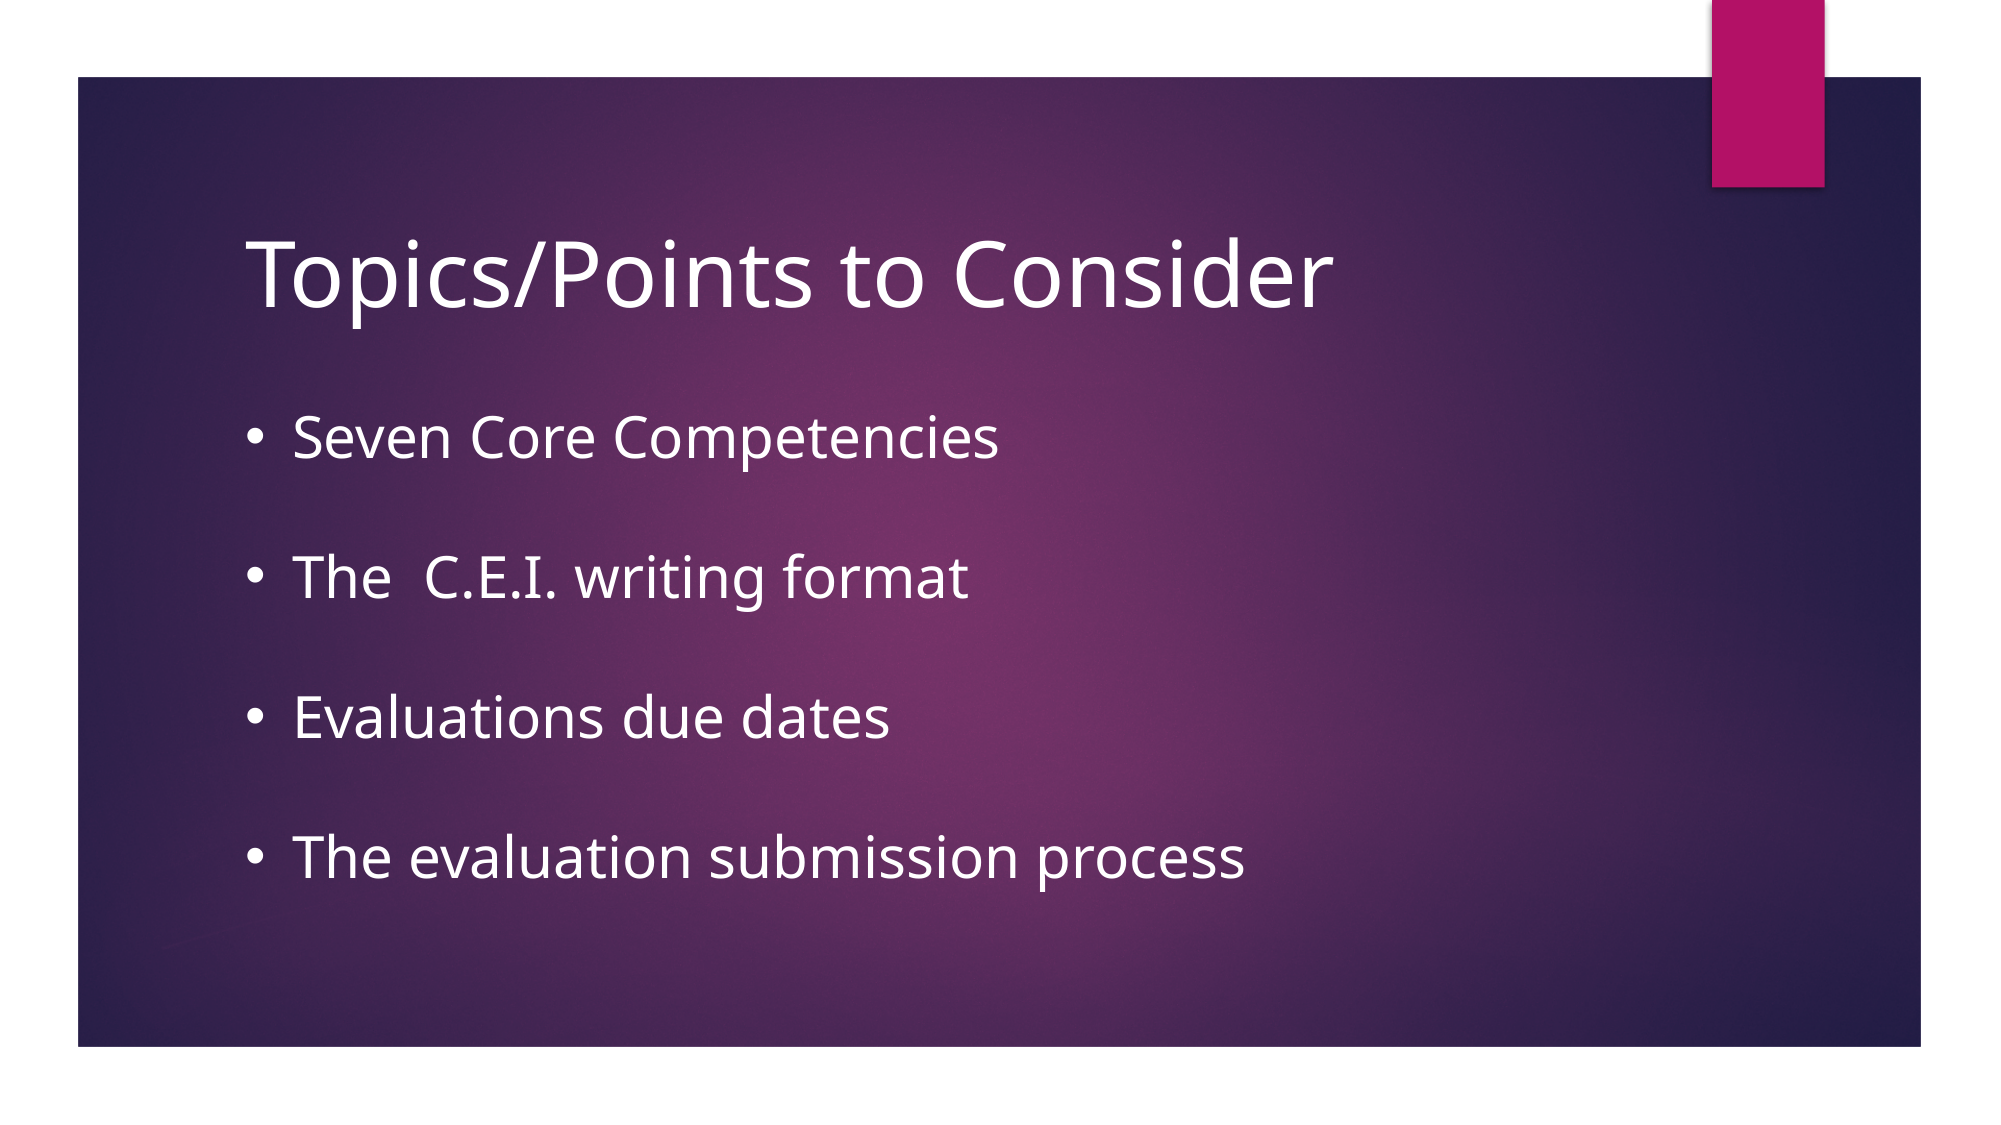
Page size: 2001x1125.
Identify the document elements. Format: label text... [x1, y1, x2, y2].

text_box Seven Core Competencies The C.E.I. writing format Evaluations due dates The evaluation submission process [230, 322, 1730, 943]
title Topics/Points to Consider [230, 76, 1706, 322]
